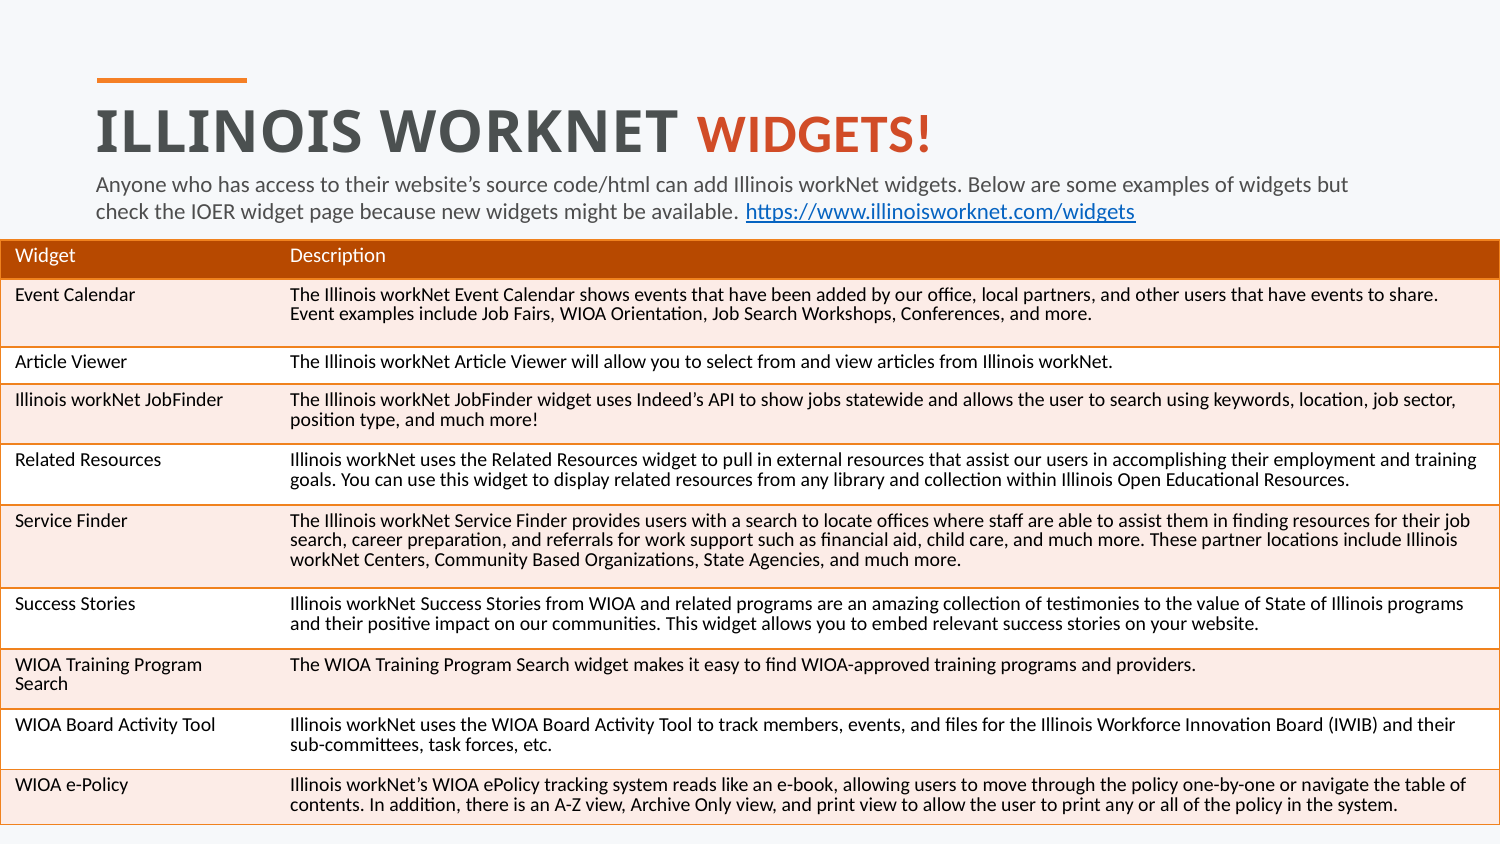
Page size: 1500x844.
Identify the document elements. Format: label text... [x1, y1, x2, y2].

table_header Description [275, 241, 1499, 278]
table_cell Service Finder [1, 506, 275, 587]
table_header Widget [1, 241, 275, 278]
table_cell Article Viewer [1, 348, 275, 383]
table_cell Related Resources [1, 445, 275, 504]
table_cell Illinois workNet JobFinder [1, 385, 275, 443]
table_cell WIOA Training Program Search [1, 650, 275, 708]
table_cell Success Stories [1, 589, 275, 648]
list Illinois workNet Widgets! [95, 94, 945, 158]
table_cell Illinois workNet’s WIOA ePolicy tracking system reads like an e-book, allowing users to move through the policy one-by-one or navigate the table of contents. In addition, there is an A-Z view, Archive Only view, and print view to allow the user to print any or all of the policy in the system. [275, 770, 1499, 824]
table_cell Illinois workNet uses the Related Resources widget to pull in external resources that assist our users in accomplishing their employment and training goals. You can use this widget to display related resources from any library and collection within Illinois Open Educational Resources. [275, 445, 1499, 504]
table_cell Event Calendar [1, 280, 275, 346]
table_cell The Illinois workNet Article Viewer will allow you to select from and view articles from Illinois workNet. [275, 348, 1499, 383]
table_cell WIOA e-Policy [1, 770, 275, 824]
table_cell The WIOA Training Program Search widget makes it easy to find WIOA-approved training programs and providers. [275, 650, 1499, 708]
list Anyone who has access to their website’s source code/html can add Illinois workNet widgets. Below are some examples of widgets but check the IOER widget page because new widgets might be available. https://www.illinoisworknet.com/widgets [95, 169, 1382, 202]
table_cell Illinois workNet uses the WIOA Board Activity Tool to track members, events, and files for the Illinois Workforce Innovation Board (IWIB) and their sub-committees, task forces, etc. [275, 710, 1499, 769]
table_cell The Illinois workNet JobFinder widget uses Indeed’s API to show jobs statewide and allows the user to search using keywords, location, job sector, position type, and much more! [275, 385, 1499, 443]
table_cell Illinois workNet Success Stories from WIOA and related programs are an amazing collection of testimonies to the value of State of Illinois programs and their positive impact on our communities. This widget allows you to embed relevant success stories on your website. [275, 589, 1499, 648]
table_cell The Illinois workNet Service Finder provides users with a search to locate offices where staff are able to assist them in finding resources for their job search, career preparation, and referrals for work support such as financial aid, child care, and much more. These partner locations include Illinois workNet Centers, Community Based Organizations, State Agencies, and much more. [275, 506, 1499, 587]
table_cell WIOA Board Activity Tool [1, 710, 275, 769]
table_cell The Illinois workNet Event Calendar shows events that have been added by our office, local partners, and other users that have events to share. Event examples include Job Fairs, WIOA Orientation, Job Search Workshops, Conferences, and more. [275, 280, 1499, 346]
